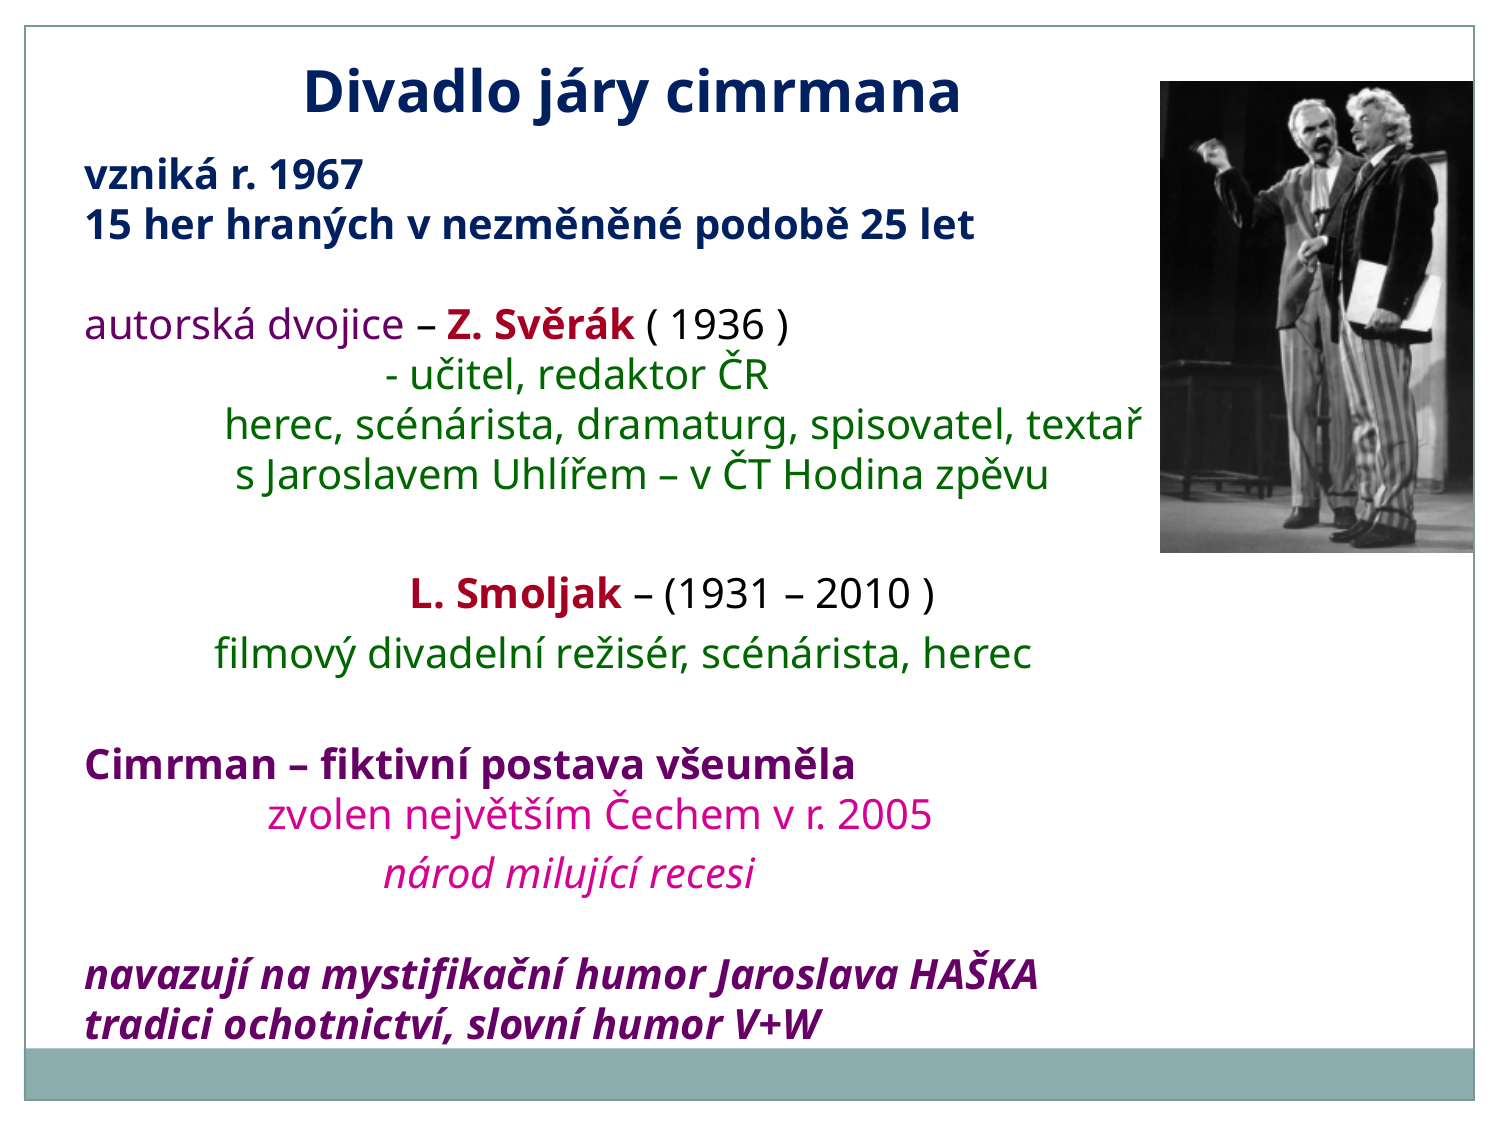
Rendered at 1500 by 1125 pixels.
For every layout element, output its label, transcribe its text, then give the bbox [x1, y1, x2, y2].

text_box vzniká r. 1967 15 her hraných v nezměněné podobě 25 let autorská dvojice – Z. Svěrák ( 1936 ) - učitel, redaktor ČR herec, scénárista, dramaturg, spisovatel, textař s Jaroslavem Uhlířem – v ČT Hodina zpěvu L. Smoljak – (1931 – 2010 ) filmový divadelní režisér, scénárista, herec Cimrman – fiktivní postava všeuměla zvolen největším Čechem v r. 2005 národ milující recesi navazují na mystifikační humor Jaroslava HAŠKA tradici ochotnictví, slovní humor V+W [69, 140, 1158, 1125]
text_box Divadlo járy cimrmana [287, 46, 978, 132]
picture [1159, 81, 1473, 553]
